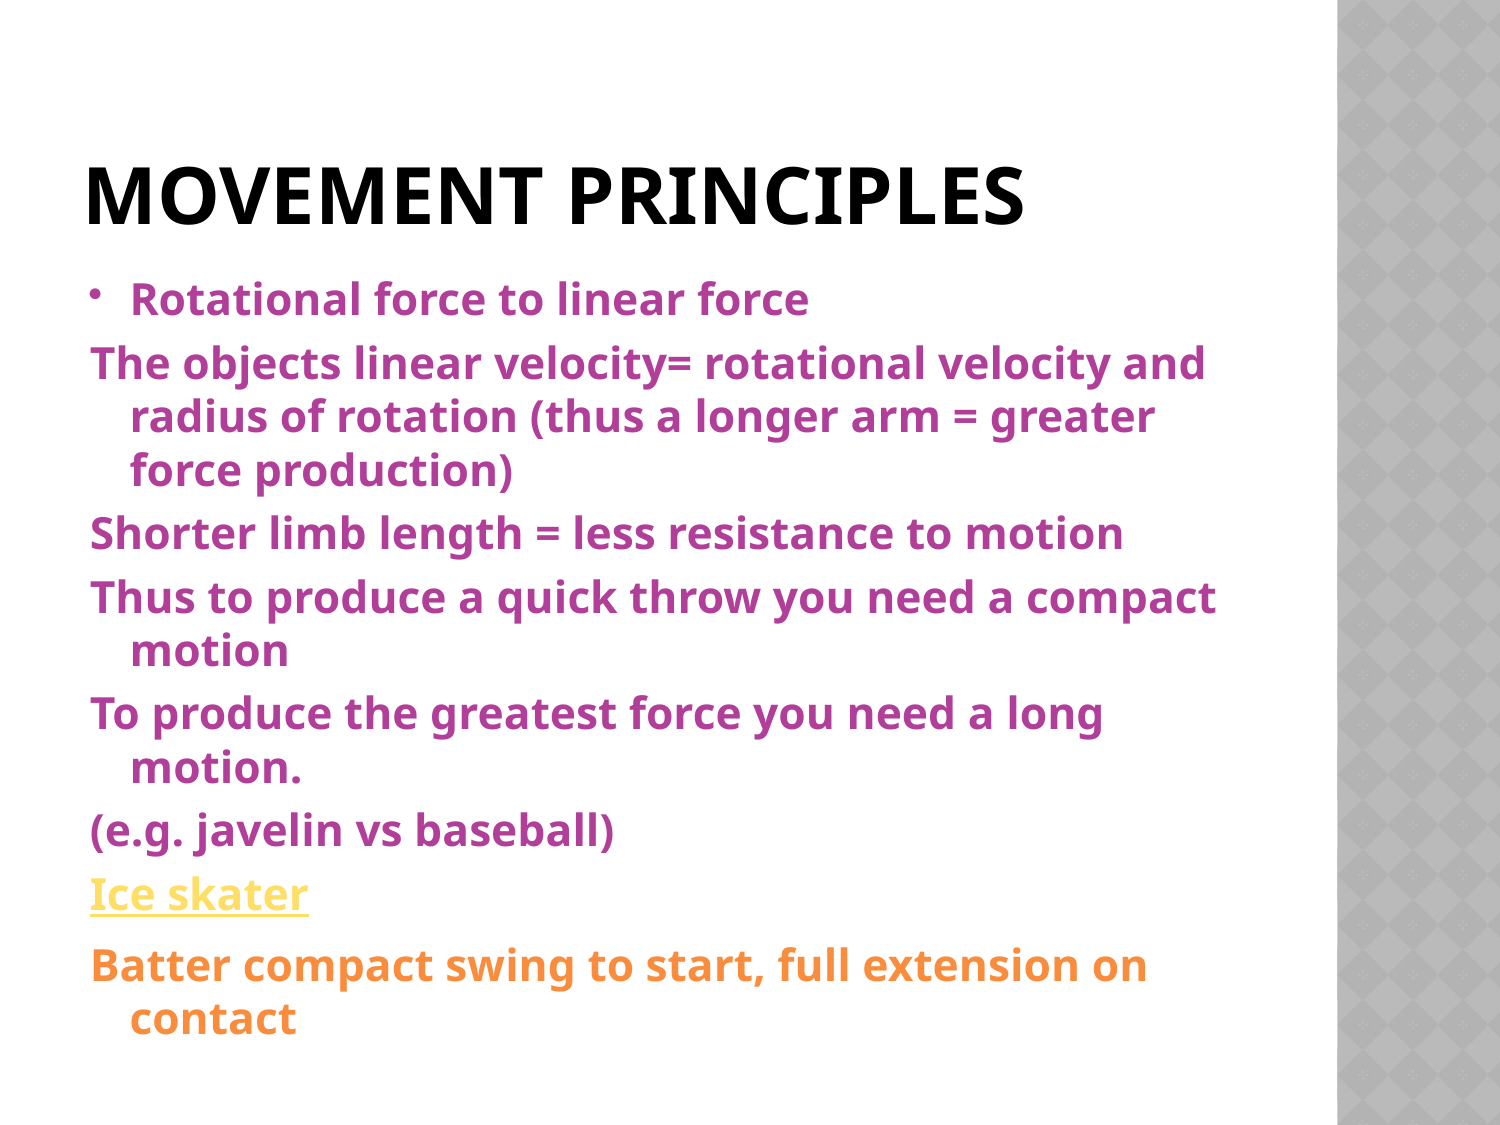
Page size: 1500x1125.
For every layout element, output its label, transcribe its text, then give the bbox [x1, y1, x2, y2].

list Rotational force to linear force The objects linear velocity= rotational velocity and radius of rotation (thus a longer arm = greater force production) Shorter limb length = less resistance to motion Thus to produce a quick throw you need a compact motion To produce the greatest force you need a long motion. (e.g. javelin vs baseball) Ice skater Batter compact swing to start, full extension on contact [75, 264, 1263, 1059]
title Movement principles [75, 52, 1263, 240]
